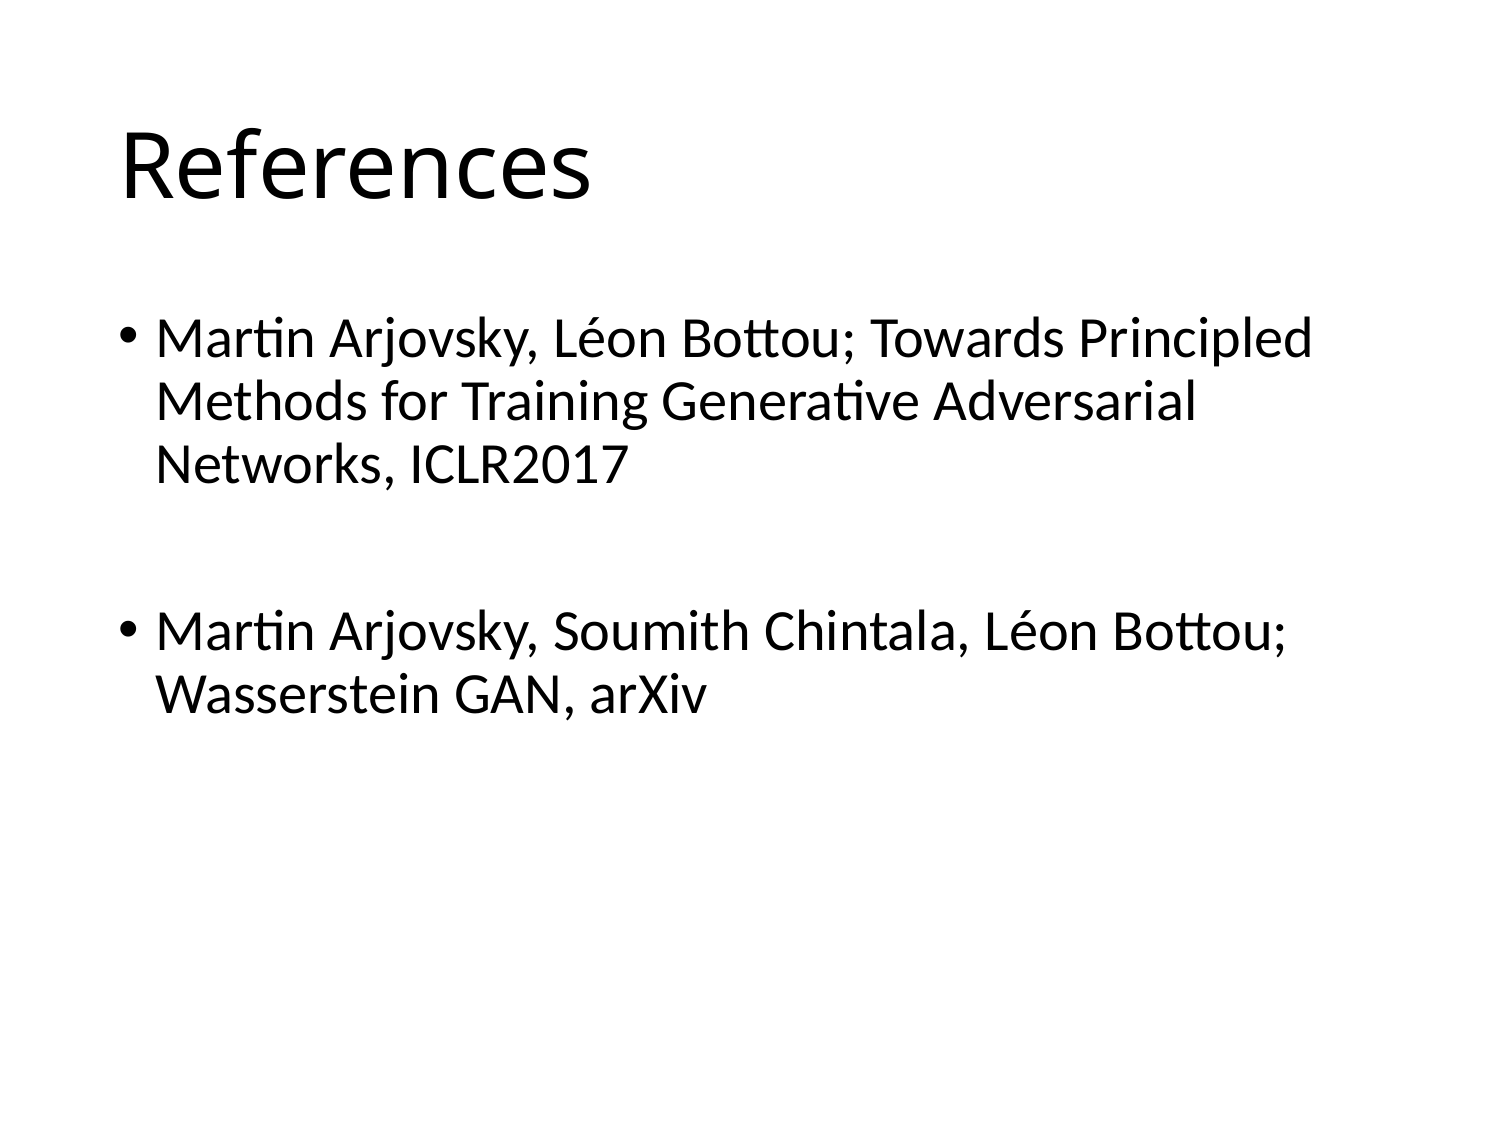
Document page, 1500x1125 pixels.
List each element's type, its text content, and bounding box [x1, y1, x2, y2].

list Martin Arjovsky, Léon Bottou; Towards Principled Methods for Training Generative Adversarial Networks, ICLR2017 Martin Arjovsky, Soumith Chintala, Léon Bottou; Wasserstein GAN, arXiv [103, 299, 1397, 1014]
title References [103, 59, 1397, 278]
